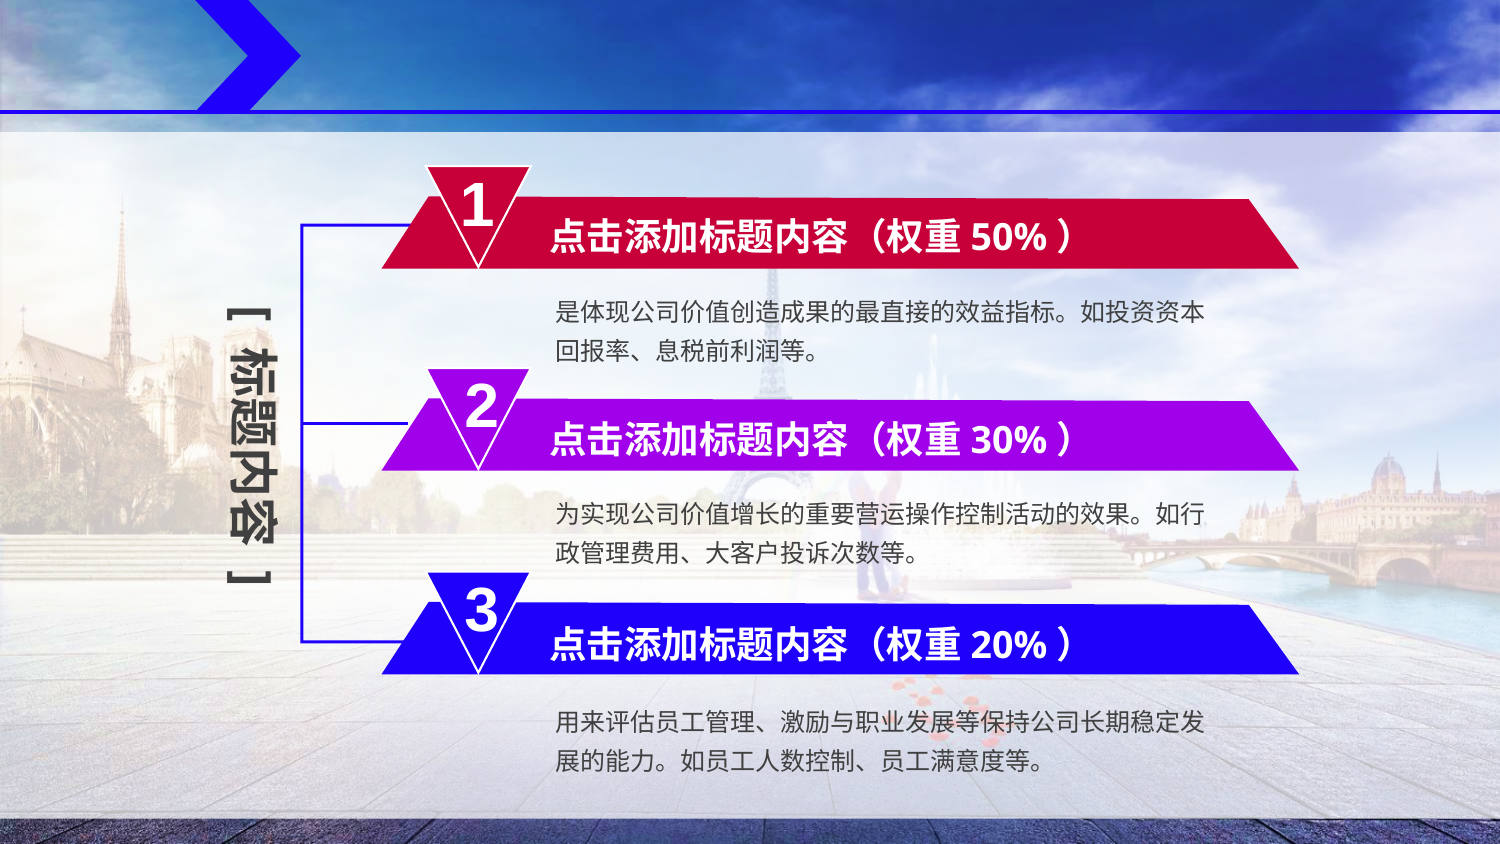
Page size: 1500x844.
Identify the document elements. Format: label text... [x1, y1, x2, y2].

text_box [381, 601, 1300, 675]
text_box 为实现公司价值增长的重要营运操作控制活动的效果。如行政管理费用、大客户投诉次数等。 [540, 482, 1229, 575]
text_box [381, 196, 1300, 269]
text_box [ 标题内容 ] [202, 225, 293, 667]
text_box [425, 358, 531, 470]
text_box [425, 561, 531, 673]
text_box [425, 156, 531, 268]
picture [0, 819, 1500, 844]
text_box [381, 398, 1300, 471]
picture [0, 114, 1500, 132]
picture [0, 0, 247, 110]
picture [250, 0, 1500, 110]
text_box 用来评估员工管理、激励与职业发展等保持公司长期稳定发展的能力。如员工人数控制、员工满意度等。 [540, 690, 1229, 783]
text_box 是体现公司价值创造成果的最直接的效益指标。如投资资本回报率、息税前利润等。 [540, 280, 1229, 374]
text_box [301, 225, 422, 642]
